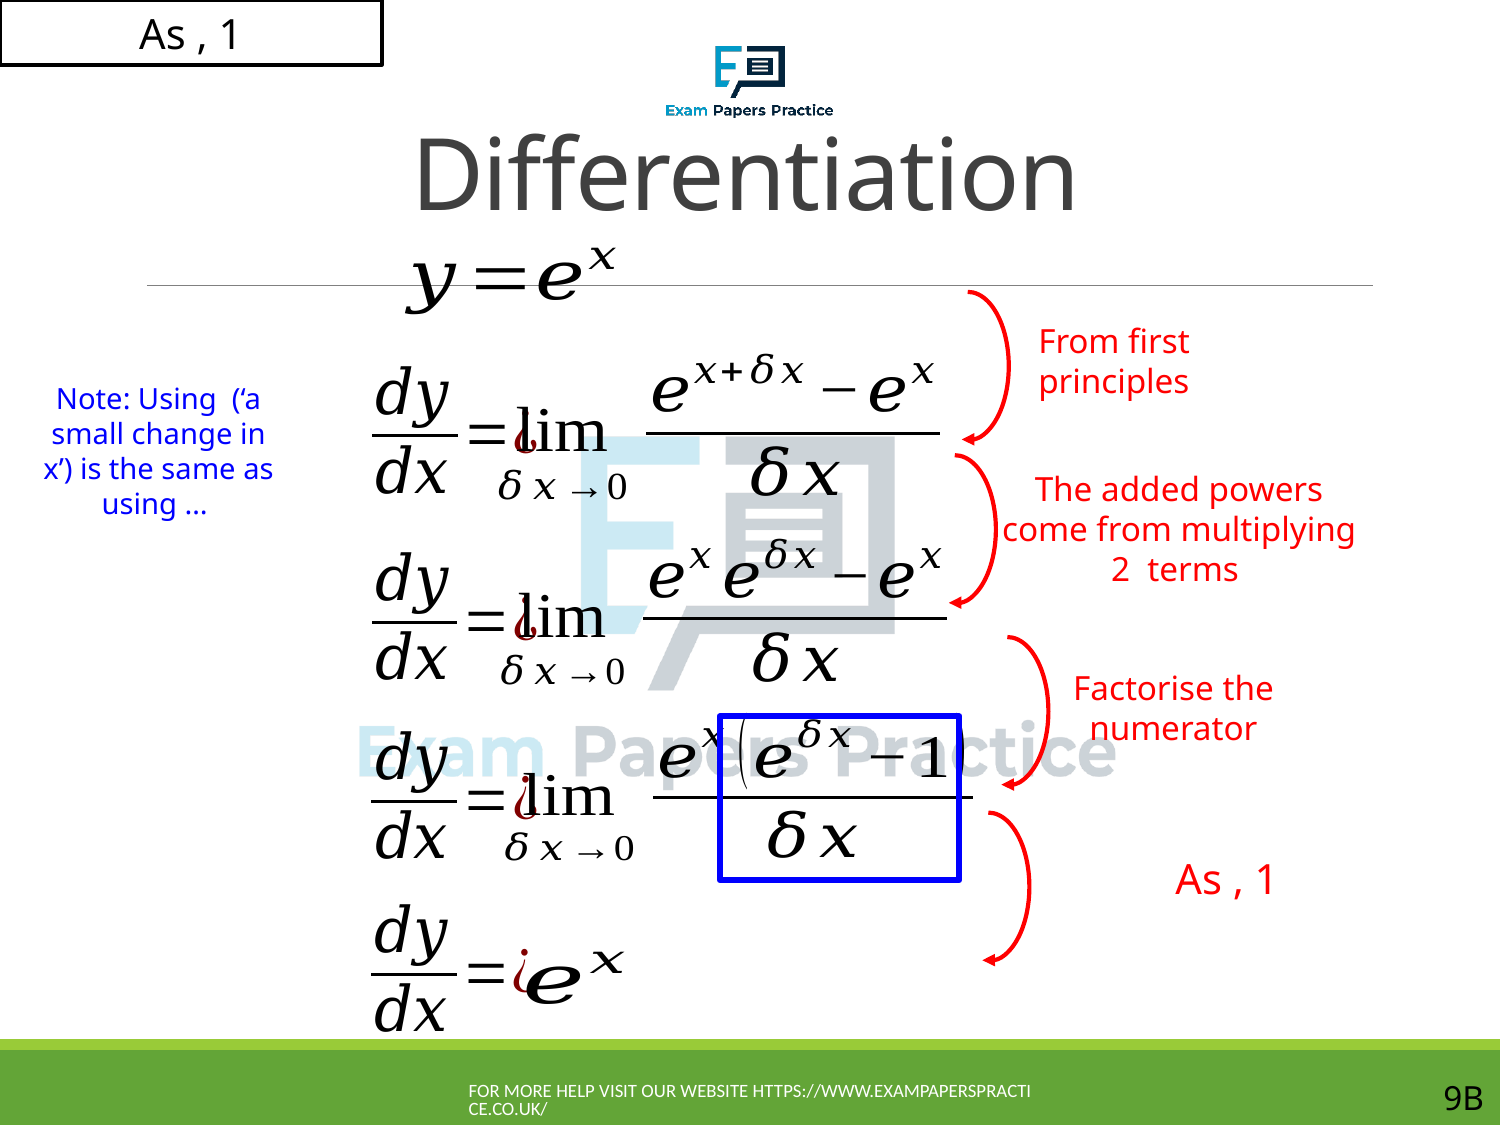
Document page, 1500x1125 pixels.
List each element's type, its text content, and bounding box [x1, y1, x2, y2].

text_box [718, 715, 961, 881]
text_box [1001, 636, 1042, 791]
text_box [961, 290, 1003, 446]
text_box [982, 811, 1031, 967]
text_box [948, 454, 997, 609]
text_box 9B [1428, 1069, 1500, 1125]
text_box From first principles [977, 312, 1251, 408]
text_box Factorise the numerator [1037, 660, 1310, 755]
title Differentiation [98, 21, 1393, 239]
footer For more help visit our website https://www.exampaperspractice.co.uk/ [453, 1059, 1047, 1120]
